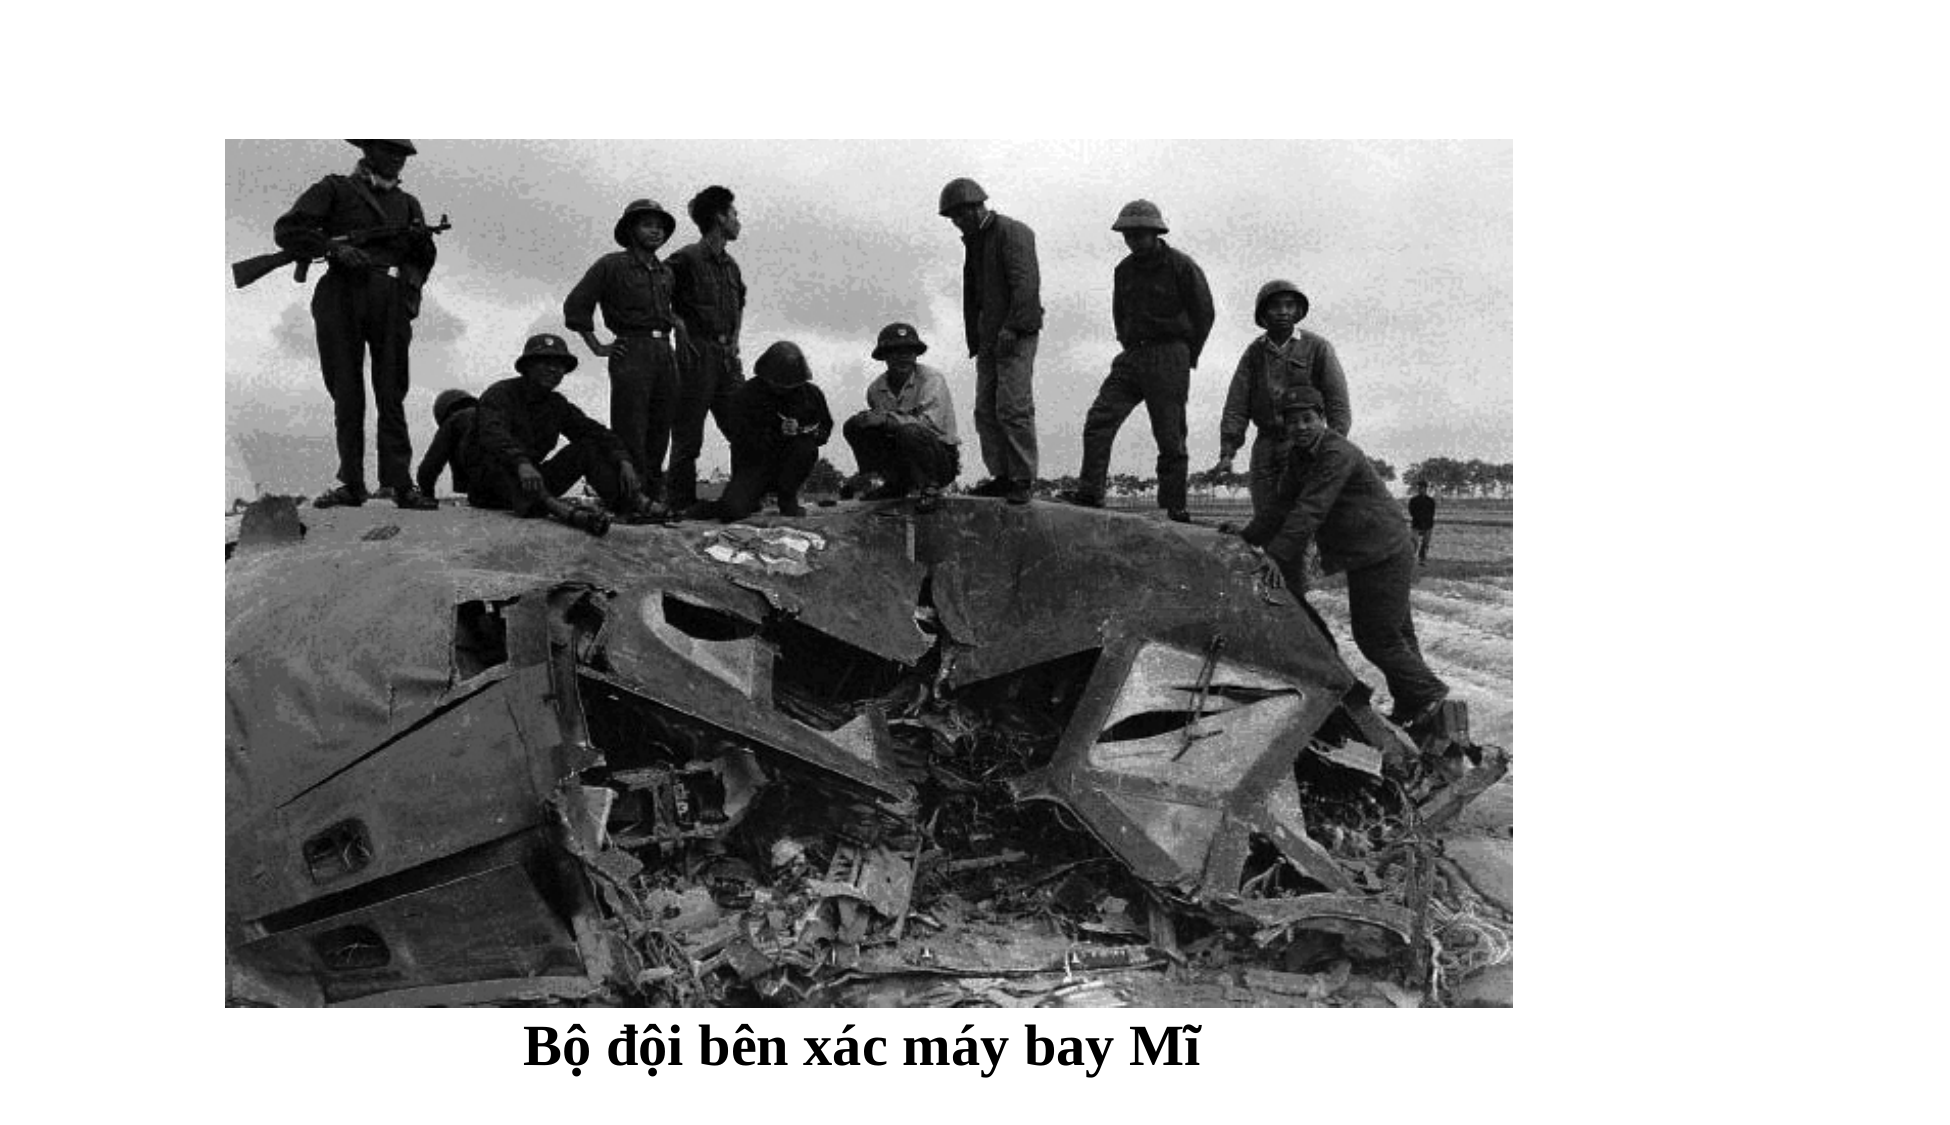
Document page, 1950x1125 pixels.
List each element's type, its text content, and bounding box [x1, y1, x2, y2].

picture [224, 138, 1513, 1009]
text_box Bộ đội bên xác máy bay Mĩ [487, 1018, 1238, 1085]
